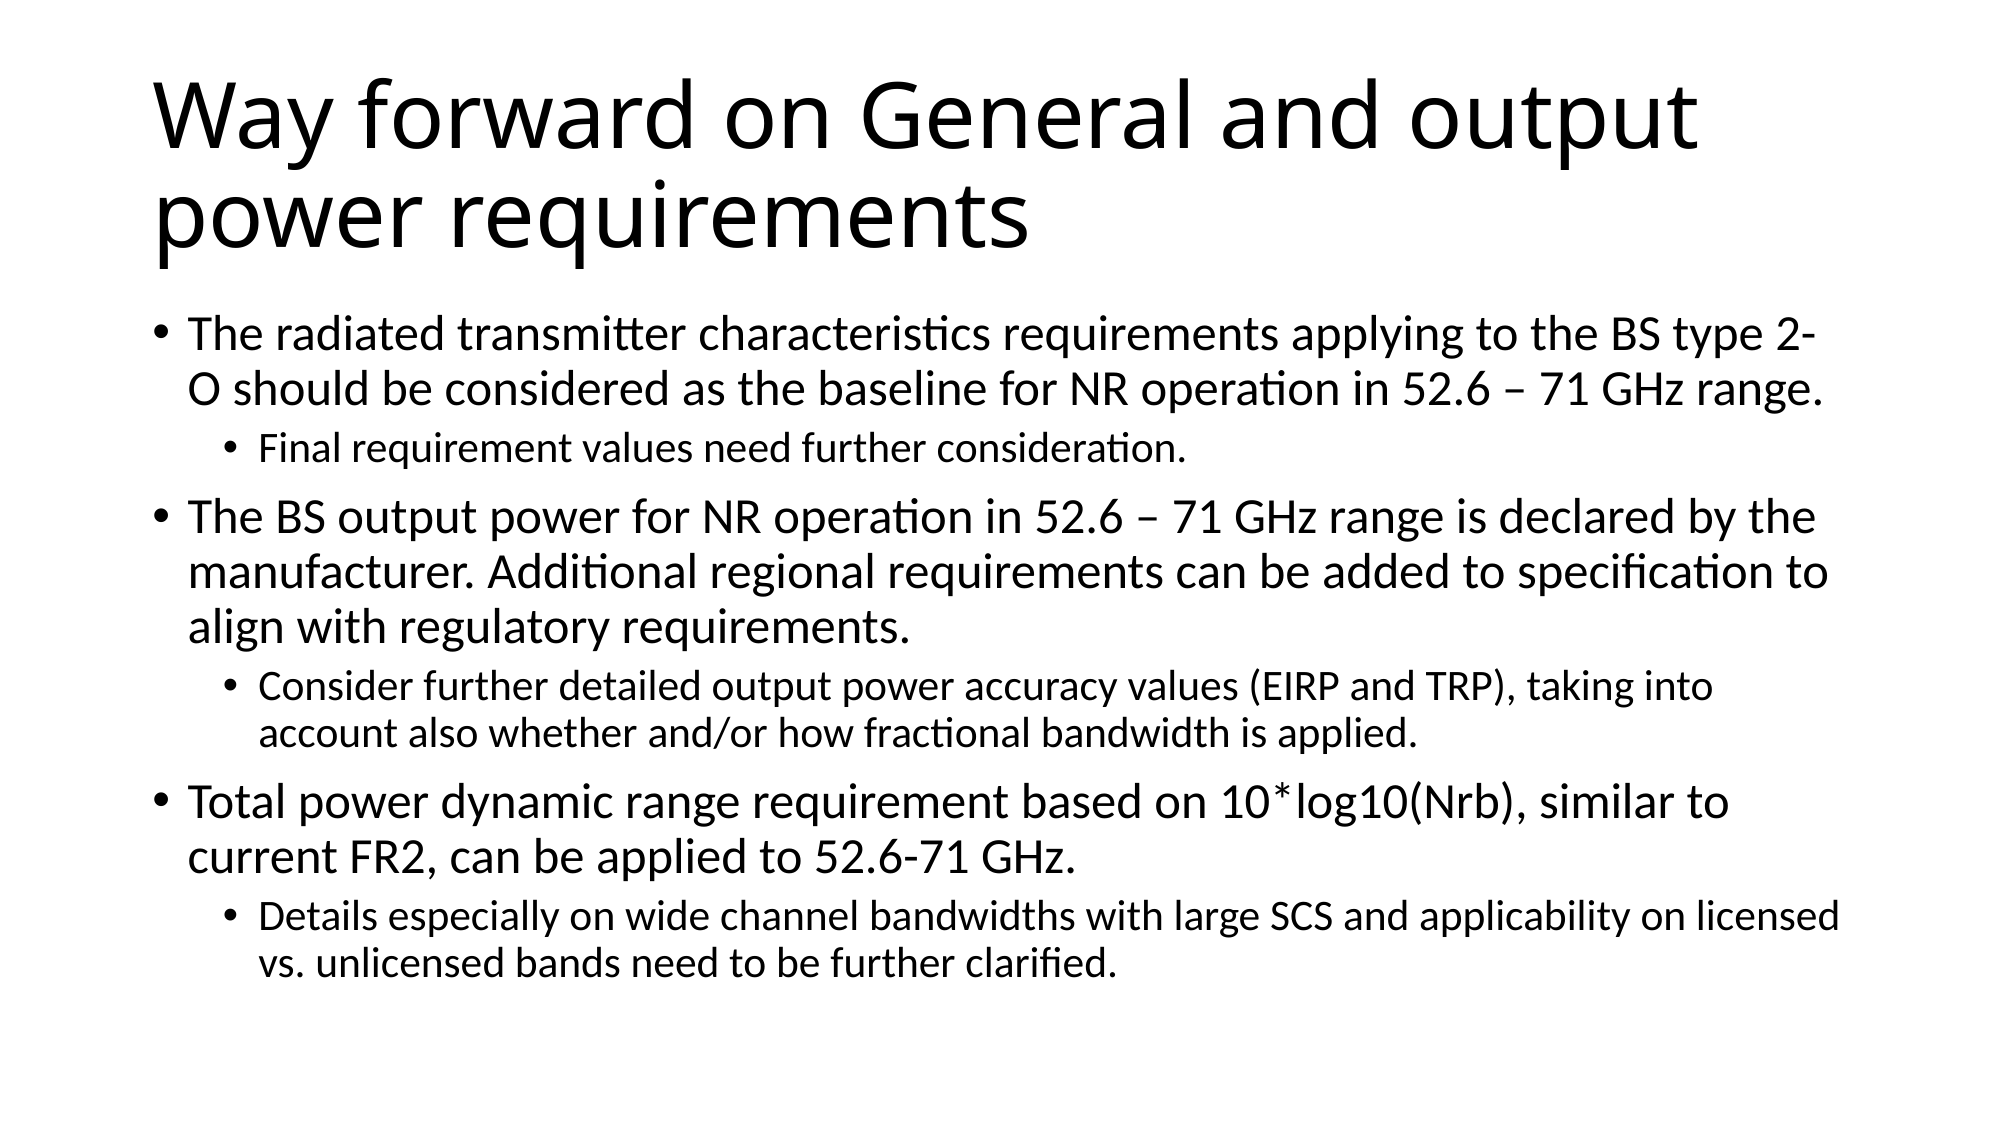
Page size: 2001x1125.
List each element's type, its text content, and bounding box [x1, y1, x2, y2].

list The radiated transmitter characteristics requirements applying to the BS type 2-O should be considered as the baseline for NR operation in 52.6 – 71 GHz range. Final requirement values need further consideration. The BS output power for NR operation in 52.6 – 71 GHz range is declared by the manufacturer. Additional regional requirements can be added to specification to align with regulatory requirements. Consider further detailed output power accuracy values (EIRP and TRP), taking into account also whether and/or how fractional bandwidth is applied. Total power dynamic range requirement based on 10*log10(Nrb), similar to current FR2, can be applied to 52.6-71 GHz. Details especially on wide channel bandwidths with large SCS and applicability on licensed vs. unlicensed bands need to be further clarified. [137, 299, 1863, 1014]
title Way forward on General and output power requirements [137, 59, 1863, 278]
